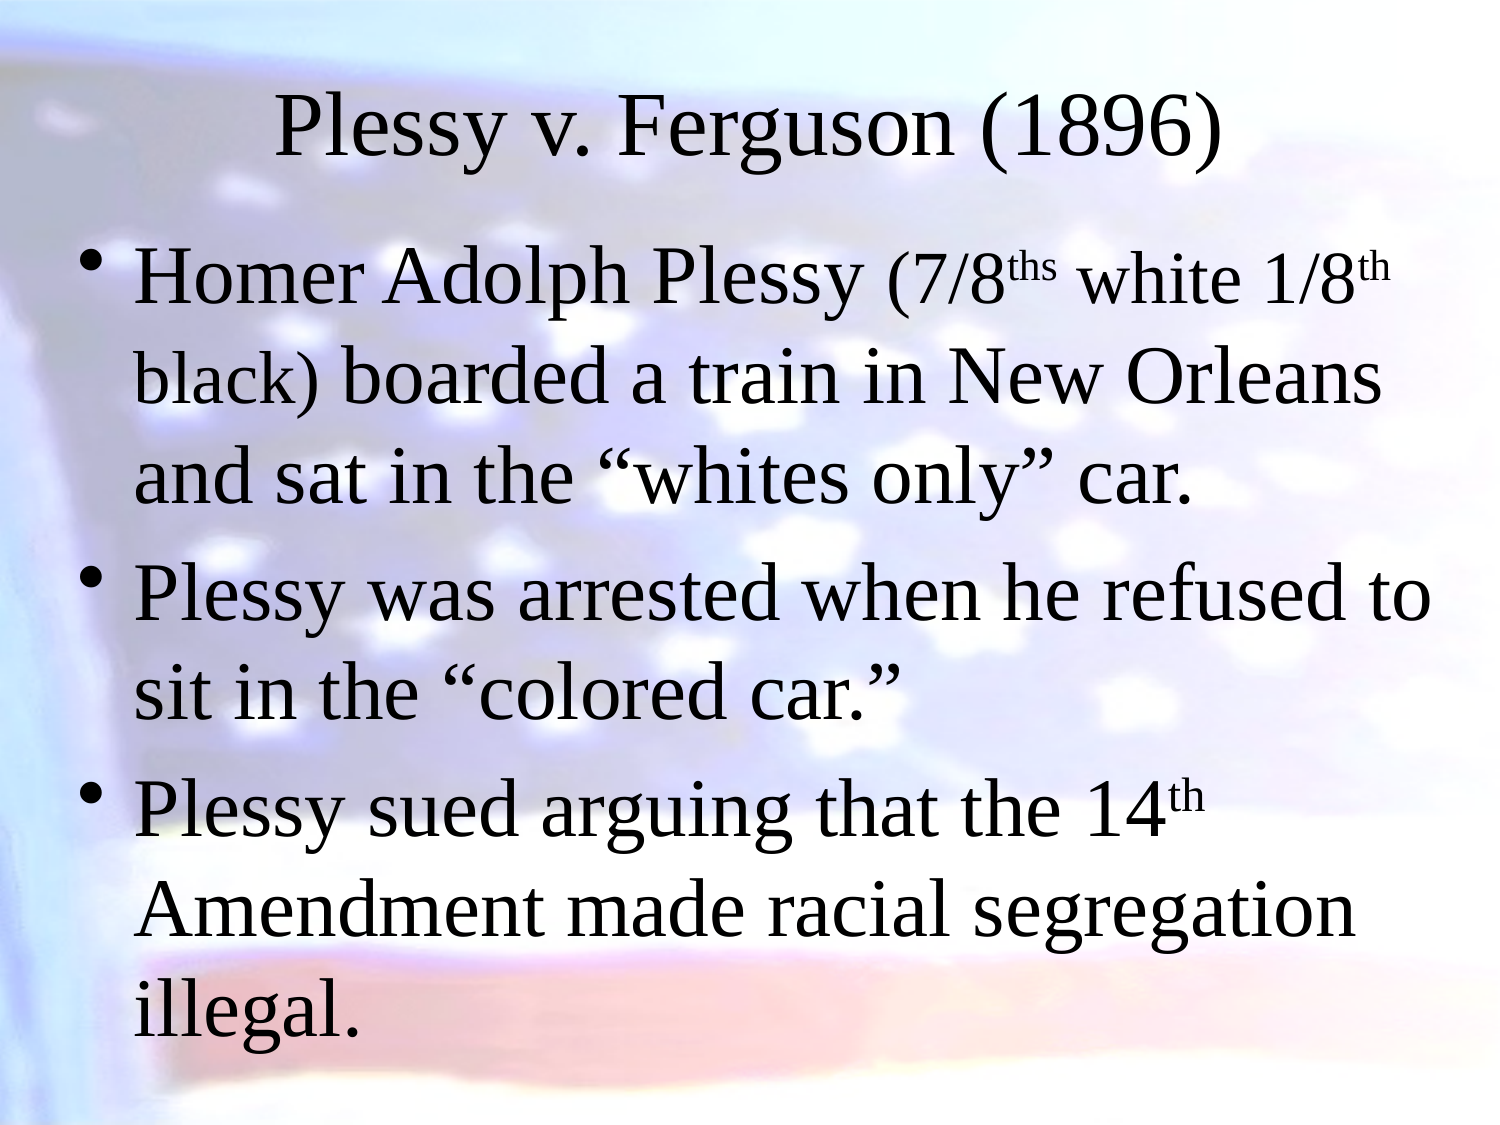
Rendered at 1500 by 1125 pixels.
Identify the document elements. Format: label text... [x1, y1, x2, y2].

list Homer Adolph Plessy (7/8ths white 1/8th black) boarded a train in New Orleans and sat in the “whites only” car. Plessy was arrested when he refused to sit in the “colored car.” Plessy sued arguing that the 14th Amendment made racial segregation illegal. [62, 212, 1463, 1088]
title Plessy v. Ferguson (1896) [112, 24, 1388, 212]
picture [0, 0, 1500, 1125]
